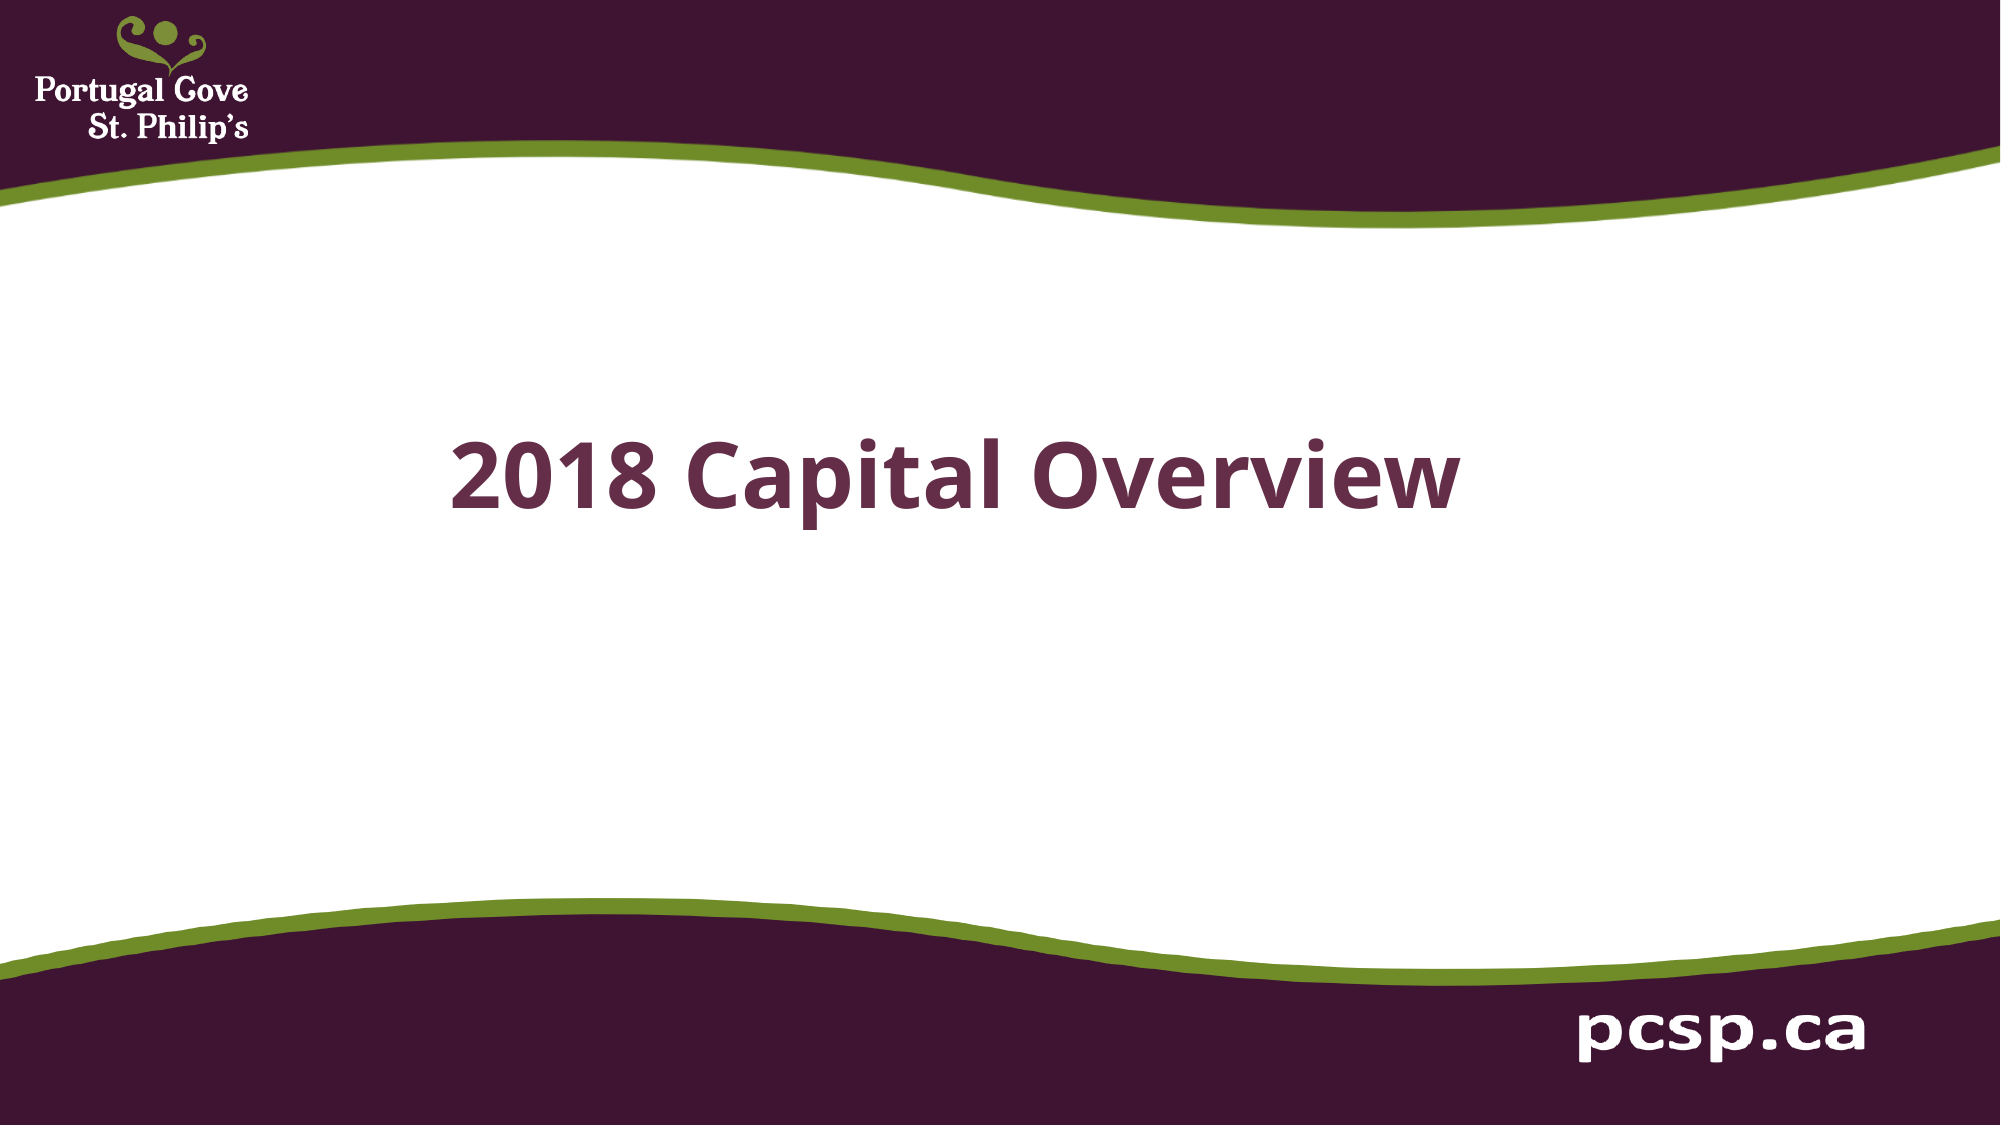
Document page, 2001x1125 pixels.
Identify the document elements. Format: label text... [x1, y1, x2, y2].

picture [0, 890, 2000, 1125]
picture [0, 0, 2001, 235]
title 2018 Capital Overview [93, 370, 1819, 588]
